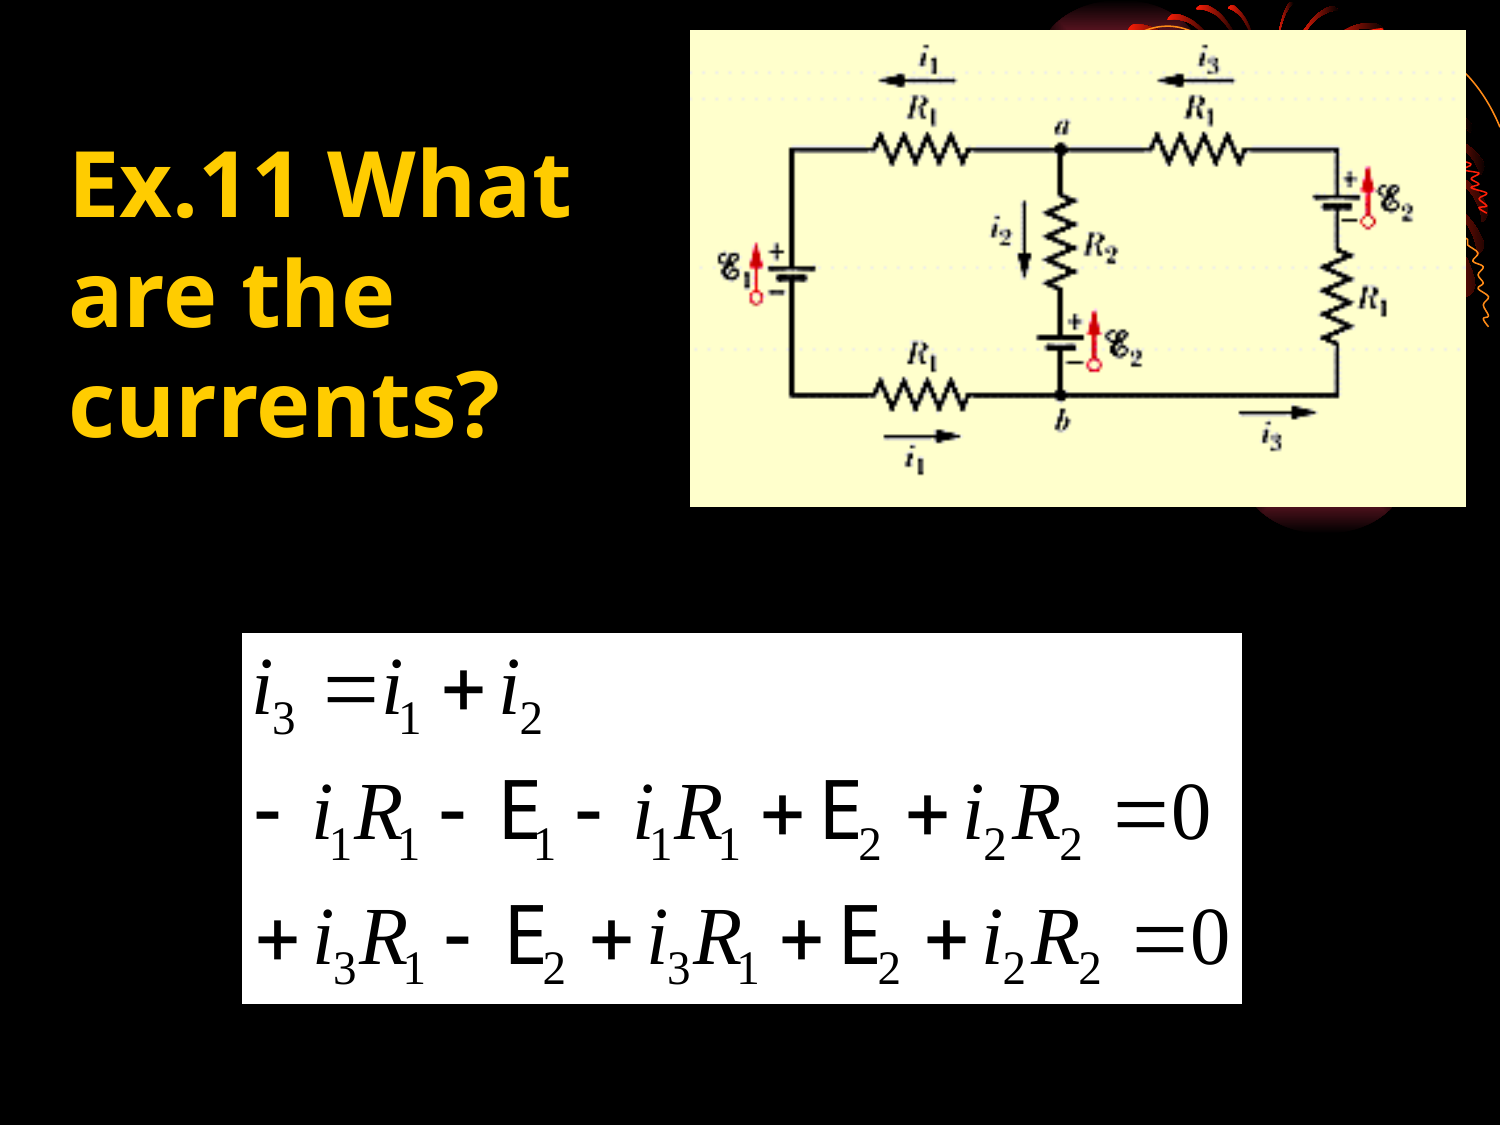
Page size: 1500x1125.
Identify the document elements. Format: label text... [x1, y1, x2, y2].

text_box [241, 632, 1243, 1005]
title Ex.11 What are the currents? [52, 101, 685, 480]
picture [690, 30, 1467, 507]
